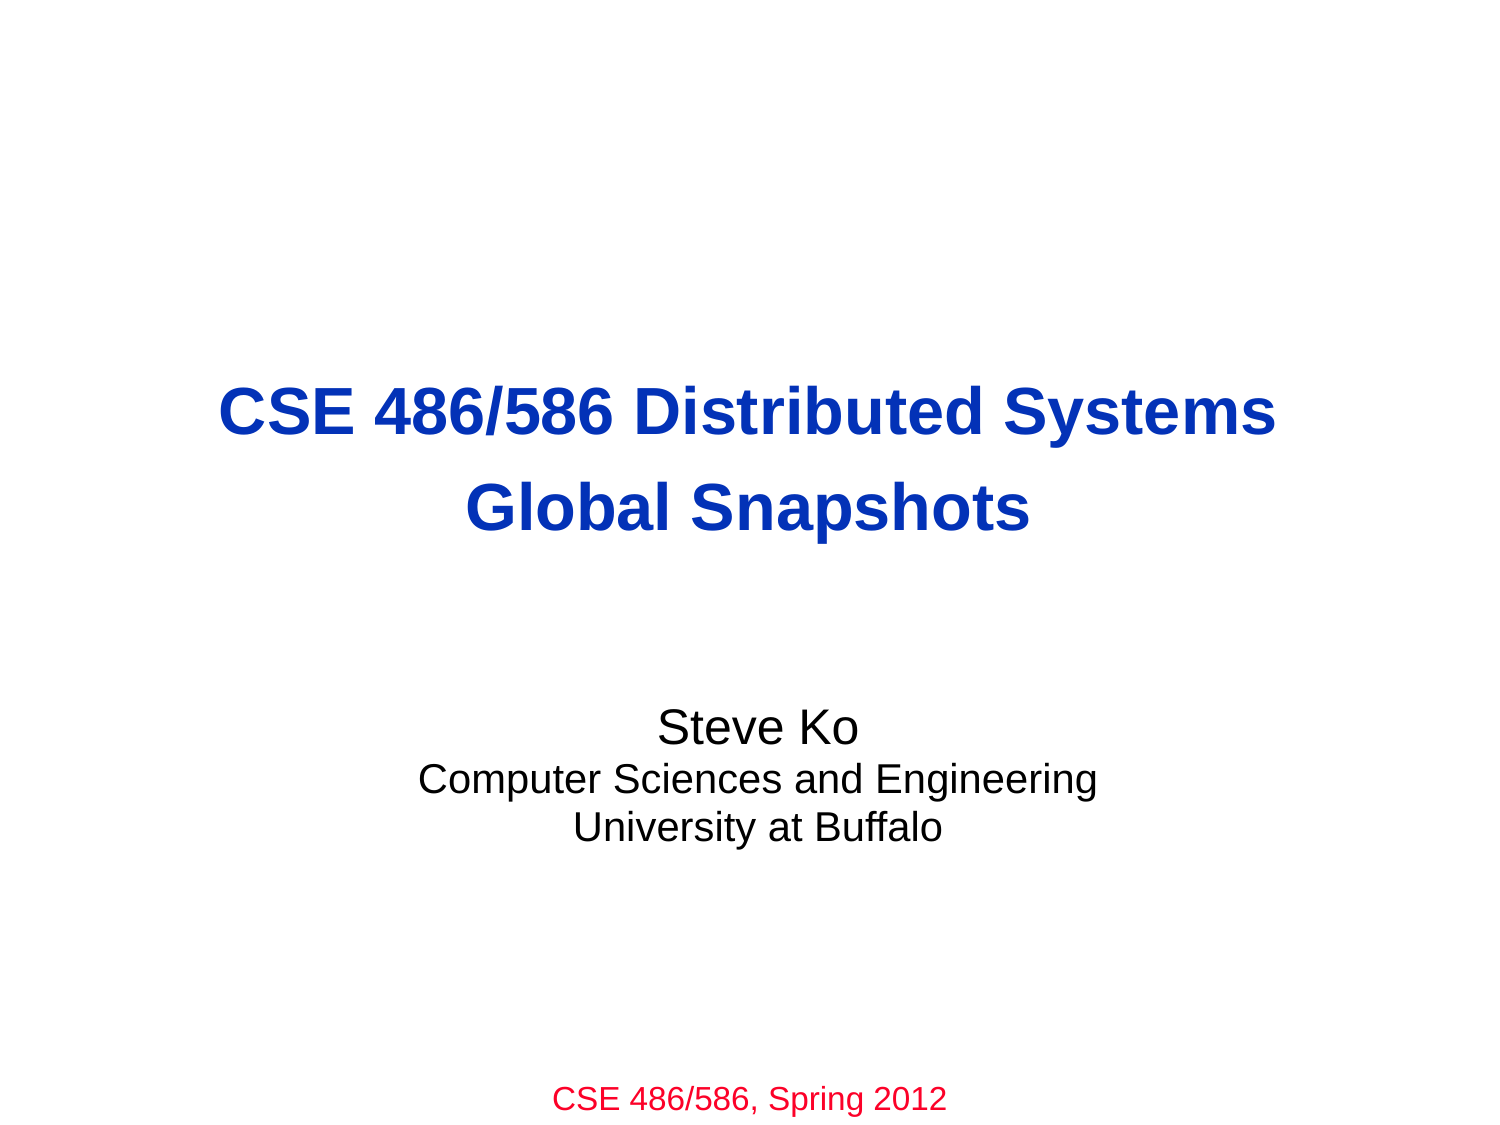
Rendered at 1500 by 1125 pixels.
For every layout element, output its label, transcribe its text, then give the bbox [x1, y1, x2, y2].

title CSE 486/586 Distributed Systems Global Snapshots [23, 311, 1474, 586]
subtitle Steve Ko Computer Sciences and Engineering University at Buffalo [191, 703, 1325, 917]
